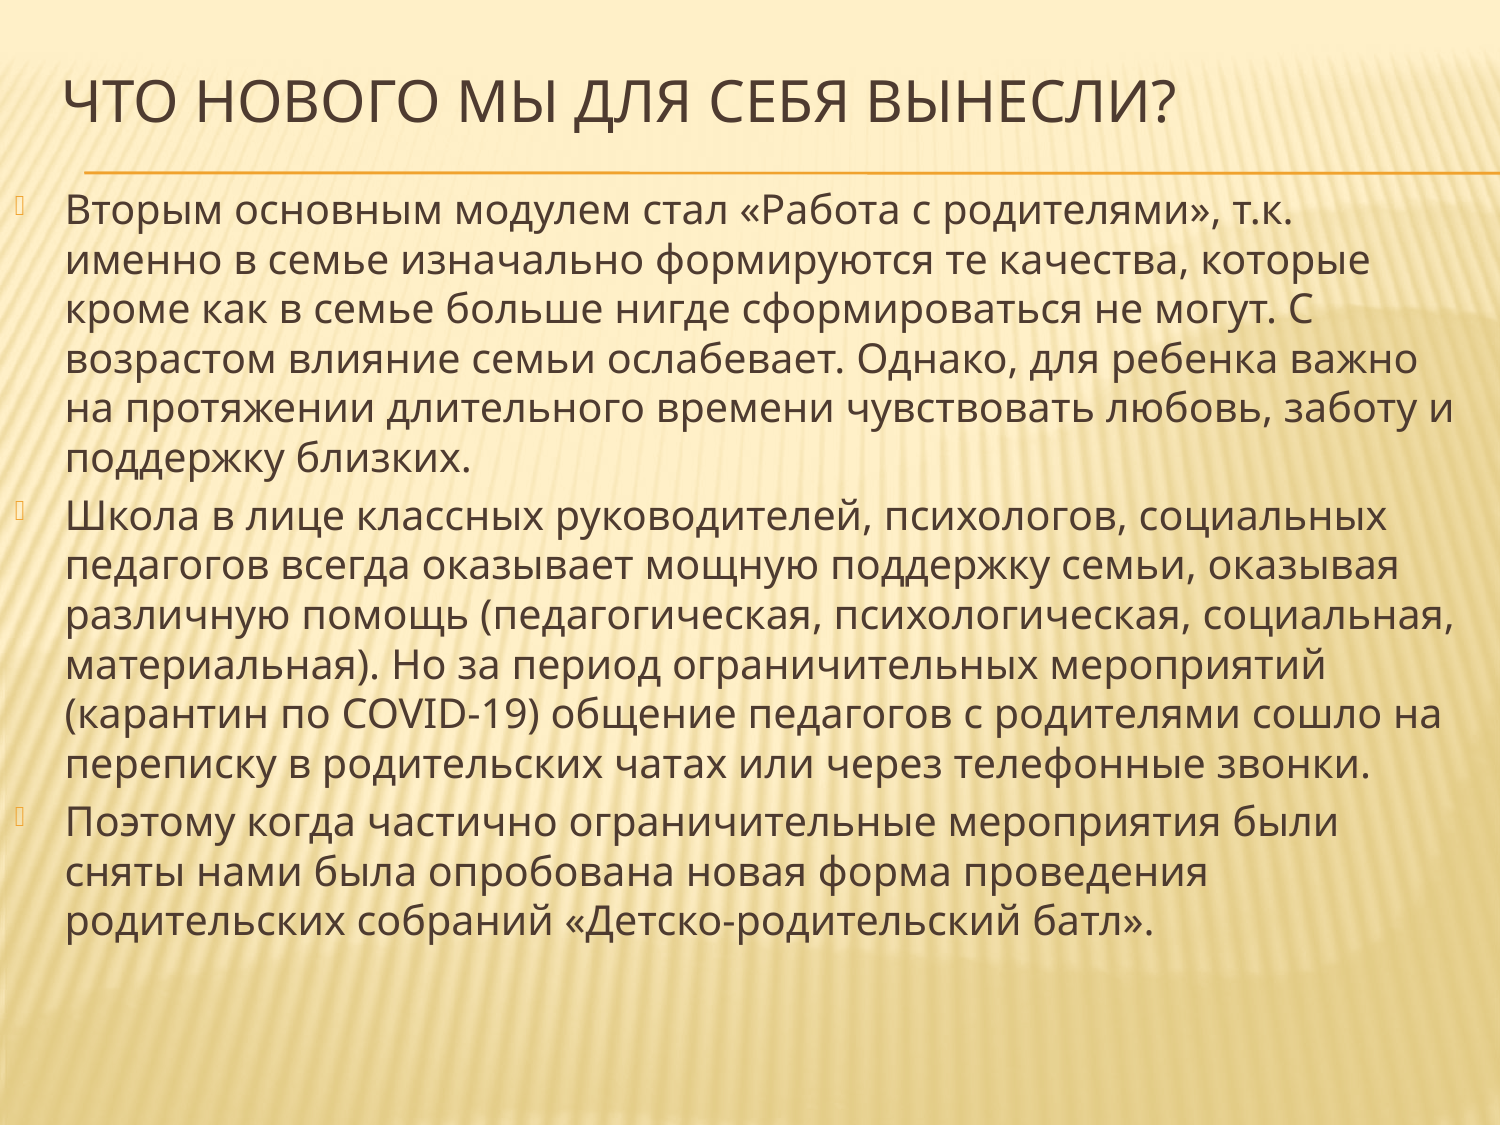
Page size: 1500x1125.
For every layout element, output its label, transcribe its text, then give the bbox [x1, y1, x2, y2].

list Вторым основным модулем стал «Работа с родителями», т.к. именно в семье изначально формируются те качества, которые кроме как в семье больше нигде сформироваться не могут. С возрастом влияние семьи ослабевает. Однако, для ребенка важно на протяжении длительного времени чувствовать любовь, заботу и поддержку близких. Школа в лице классных руководителей, психологов, социальных педагогов всегда оказывает мощную поддержку семьи, оказывая различную помощь (педагогическая, психологическая, социальная, материальная). Но за период ограничительных мероприятий (карантин по COVID-19) общение педагогов с родителями сошло на переписку в родительских чатах или через телефонные звонки. Поэтому когда частично ограничительные мероприятия были сняты нами была опробована новая форма проведения родительских собраний «Детско-родительский батл». [0, 175, 1475, 998]
title Что нового мы для себя вынесли? [46, 46, 1475, 153]
